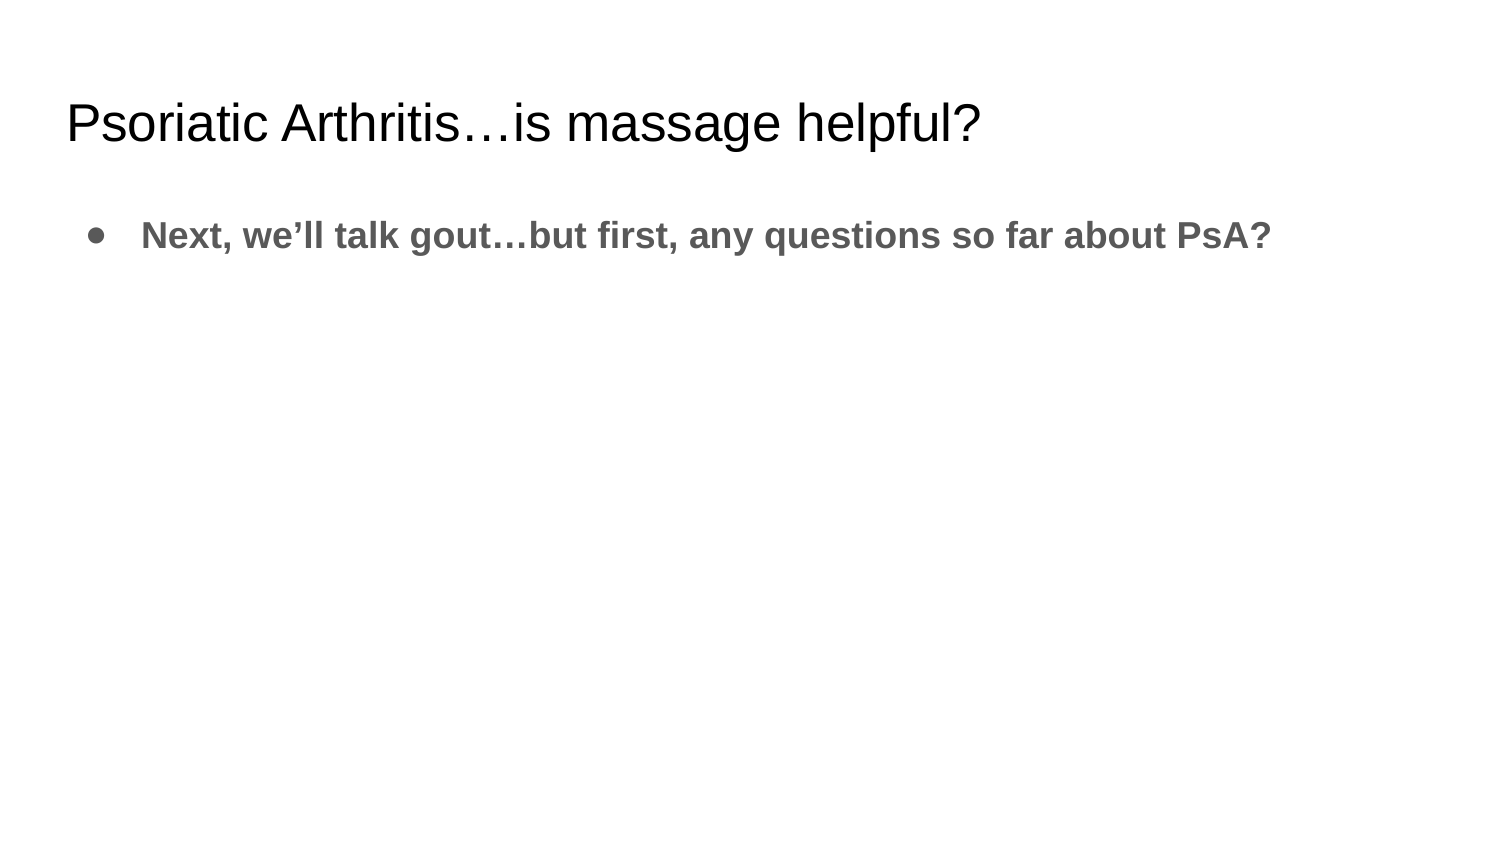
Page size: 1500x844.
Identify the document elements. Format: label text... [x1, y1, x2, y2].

list Next, we’ll talk gout…but first, any questions so far about PsA? [51, 189, 1449, 750]
title Psoriatic Arthritis…is massage helpful? [51, 72, 1449, 167]
